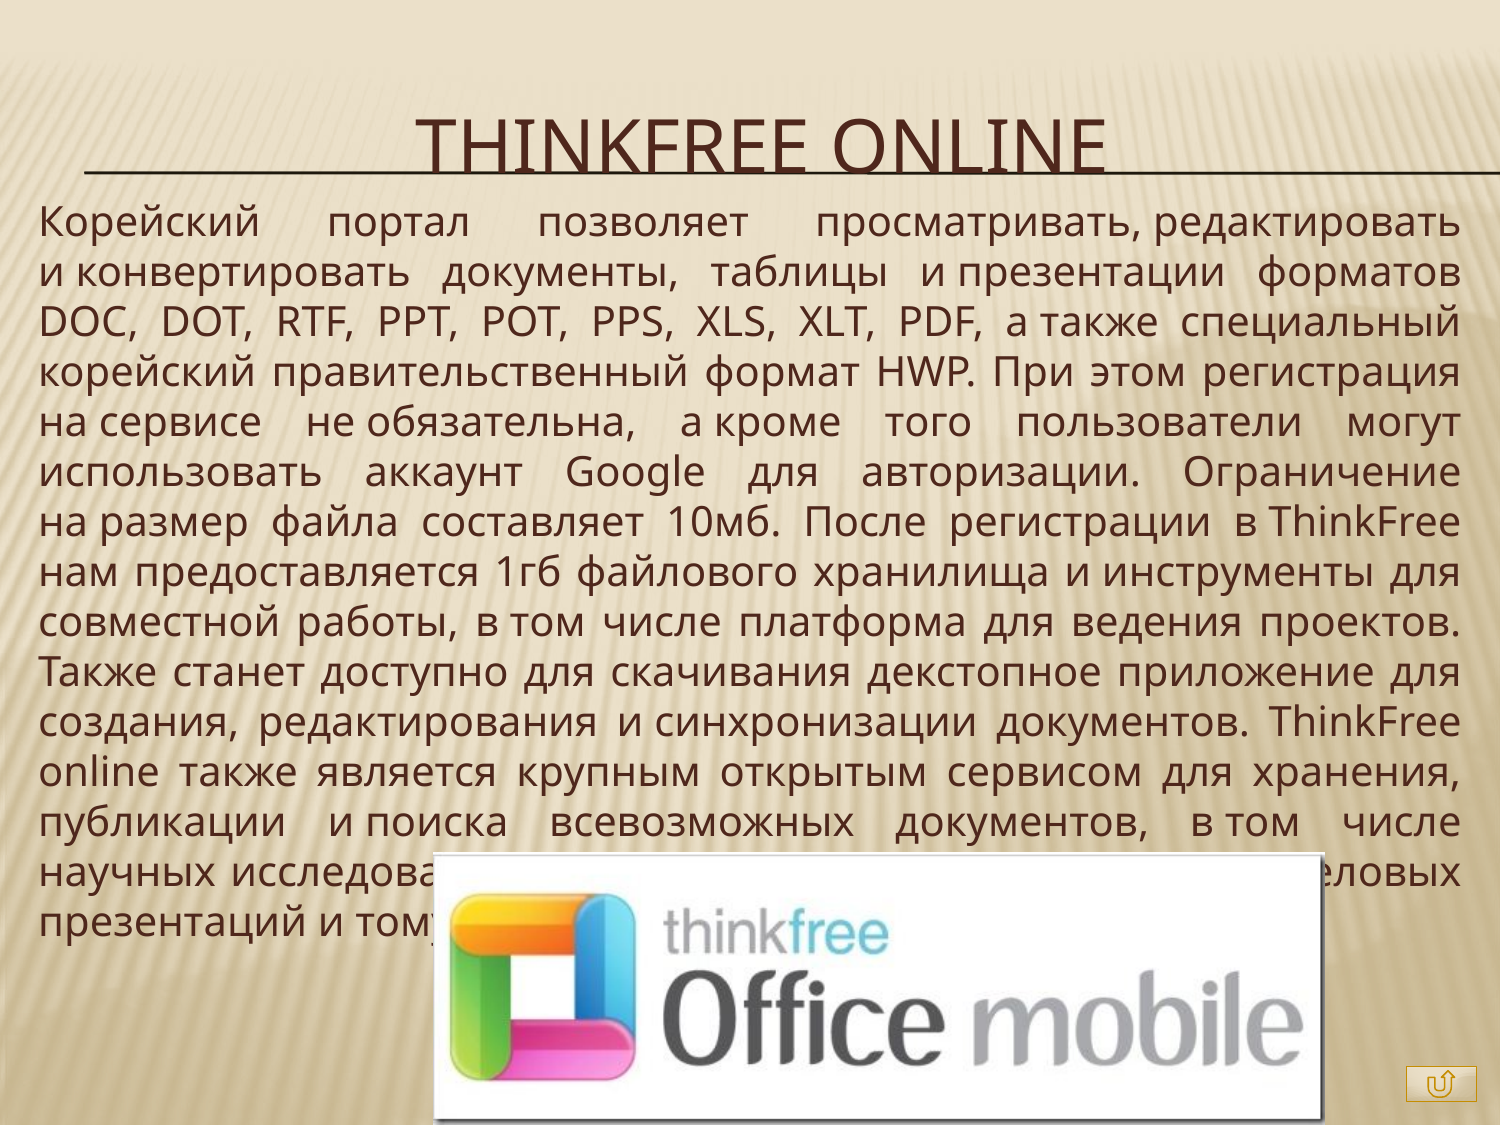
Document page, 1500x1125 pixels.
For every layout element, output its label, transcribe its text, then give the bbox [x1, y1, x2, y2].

picture [433, 852, 1325, 1125]
text_box [1404, 1064, 1479, 1104]
text_box Корейский портал позволяет просматривать, редактировать и конвертировать документы, таблицы и презентации форматов DOC, DOT, RTF, PPT, POT, PPS, XLS, XLT, PDF, а также специальный корейский правительственный формат HWP. При этом регистрация на сервисе не обязательна, а кроме того пользователи могут использовать аккаунт Google для авторизации. Ограничение на размер файла составляет 10мб. После регистрации в ThinkFree нам предоставляется 1гб файлового хранилища и инструменты для совместной работы, в том числе платформа для ведения проектов. Также станет доступно для скачивания декстопное приложение для создания, редактирования и синхронизации документов. ThinkFree online также является крупным открытым сервисом для хранения, публикации и поиска всевозможных документов, в том числе научных исследований, академических статей, статистики, деловых презентаций и тому подобных материалов. [23, 187, 1477, 953]
title ThinkFree Online [50, 75, 1475, 187]
